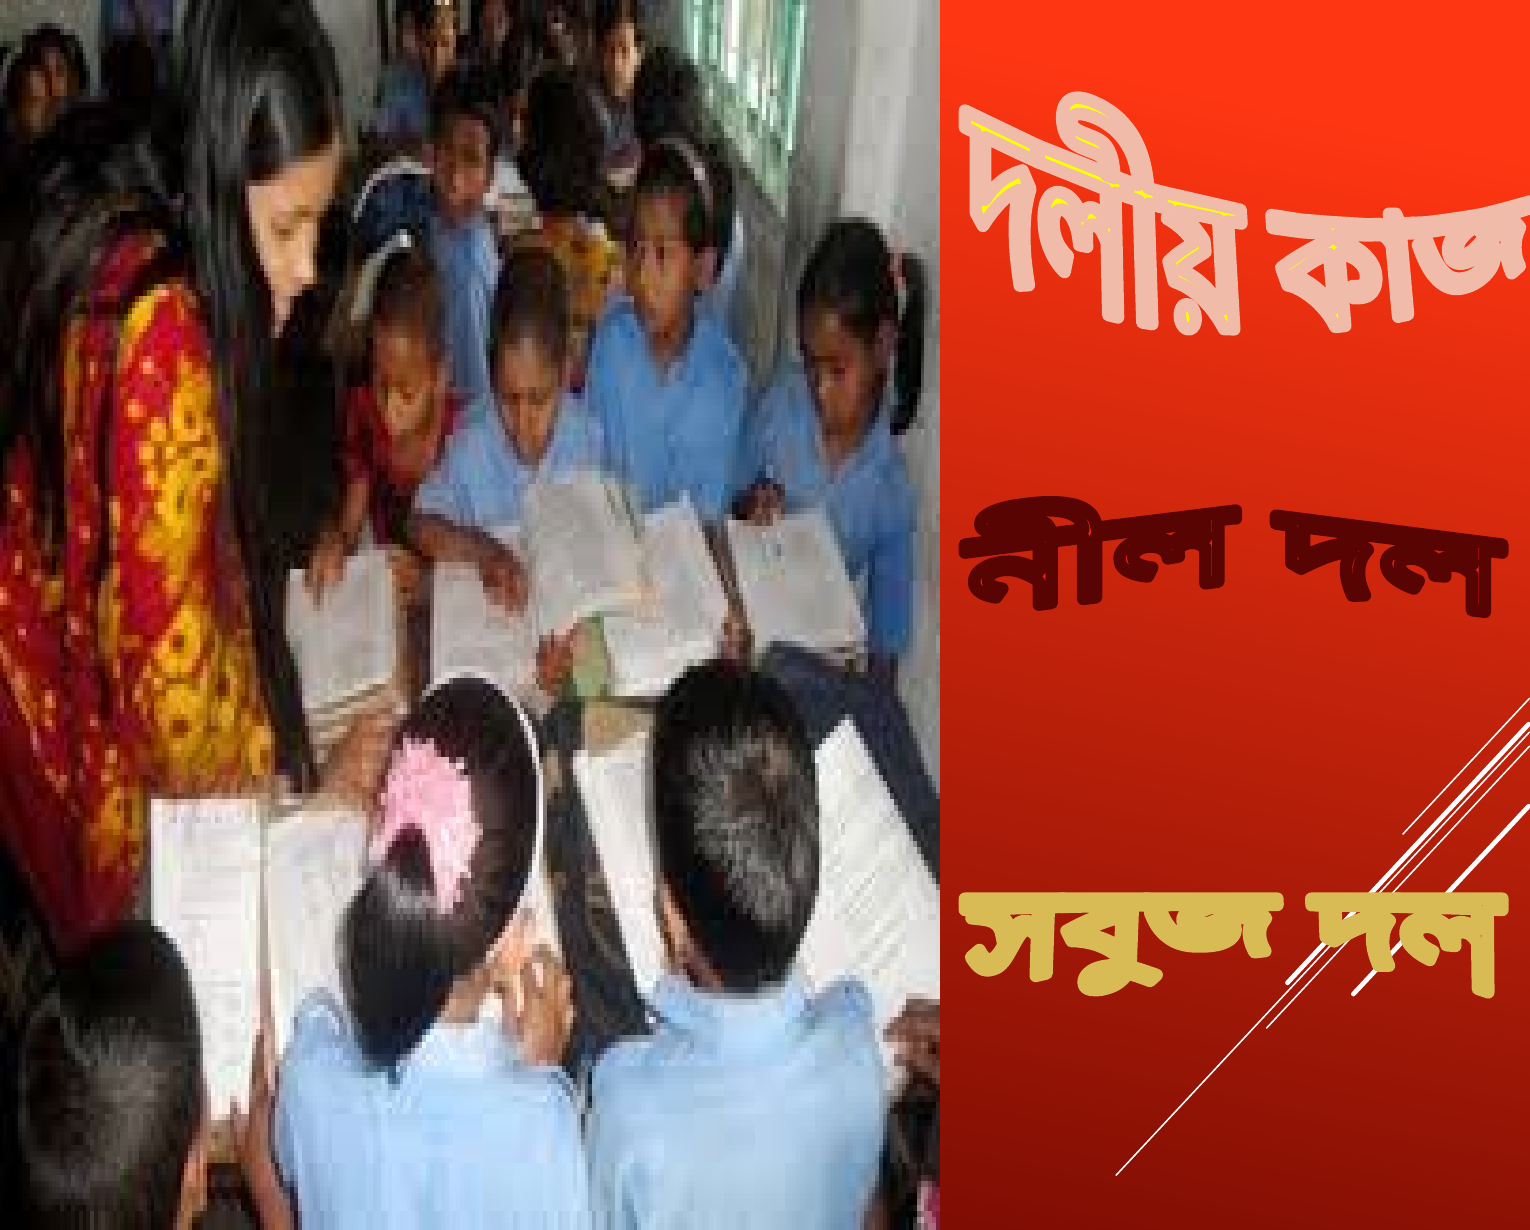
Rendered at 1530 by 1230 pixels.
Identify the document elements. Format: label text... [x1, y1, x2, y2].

text_box নীল দল [1274, 514, 1504, 613]
text_box সবুজ দল [1310, 897, 1504, 994]
text_box নীল দল [963, 501, 1237, 606]
text_box দলীয় কাজ [1270, 200, 1530, 328]
picture [0, 0, 941, 1230]
text_box সবুজ দল [963, 897, 1279, 992]
text_box দলীয় কাজ [963, 96, 1243, 331]
